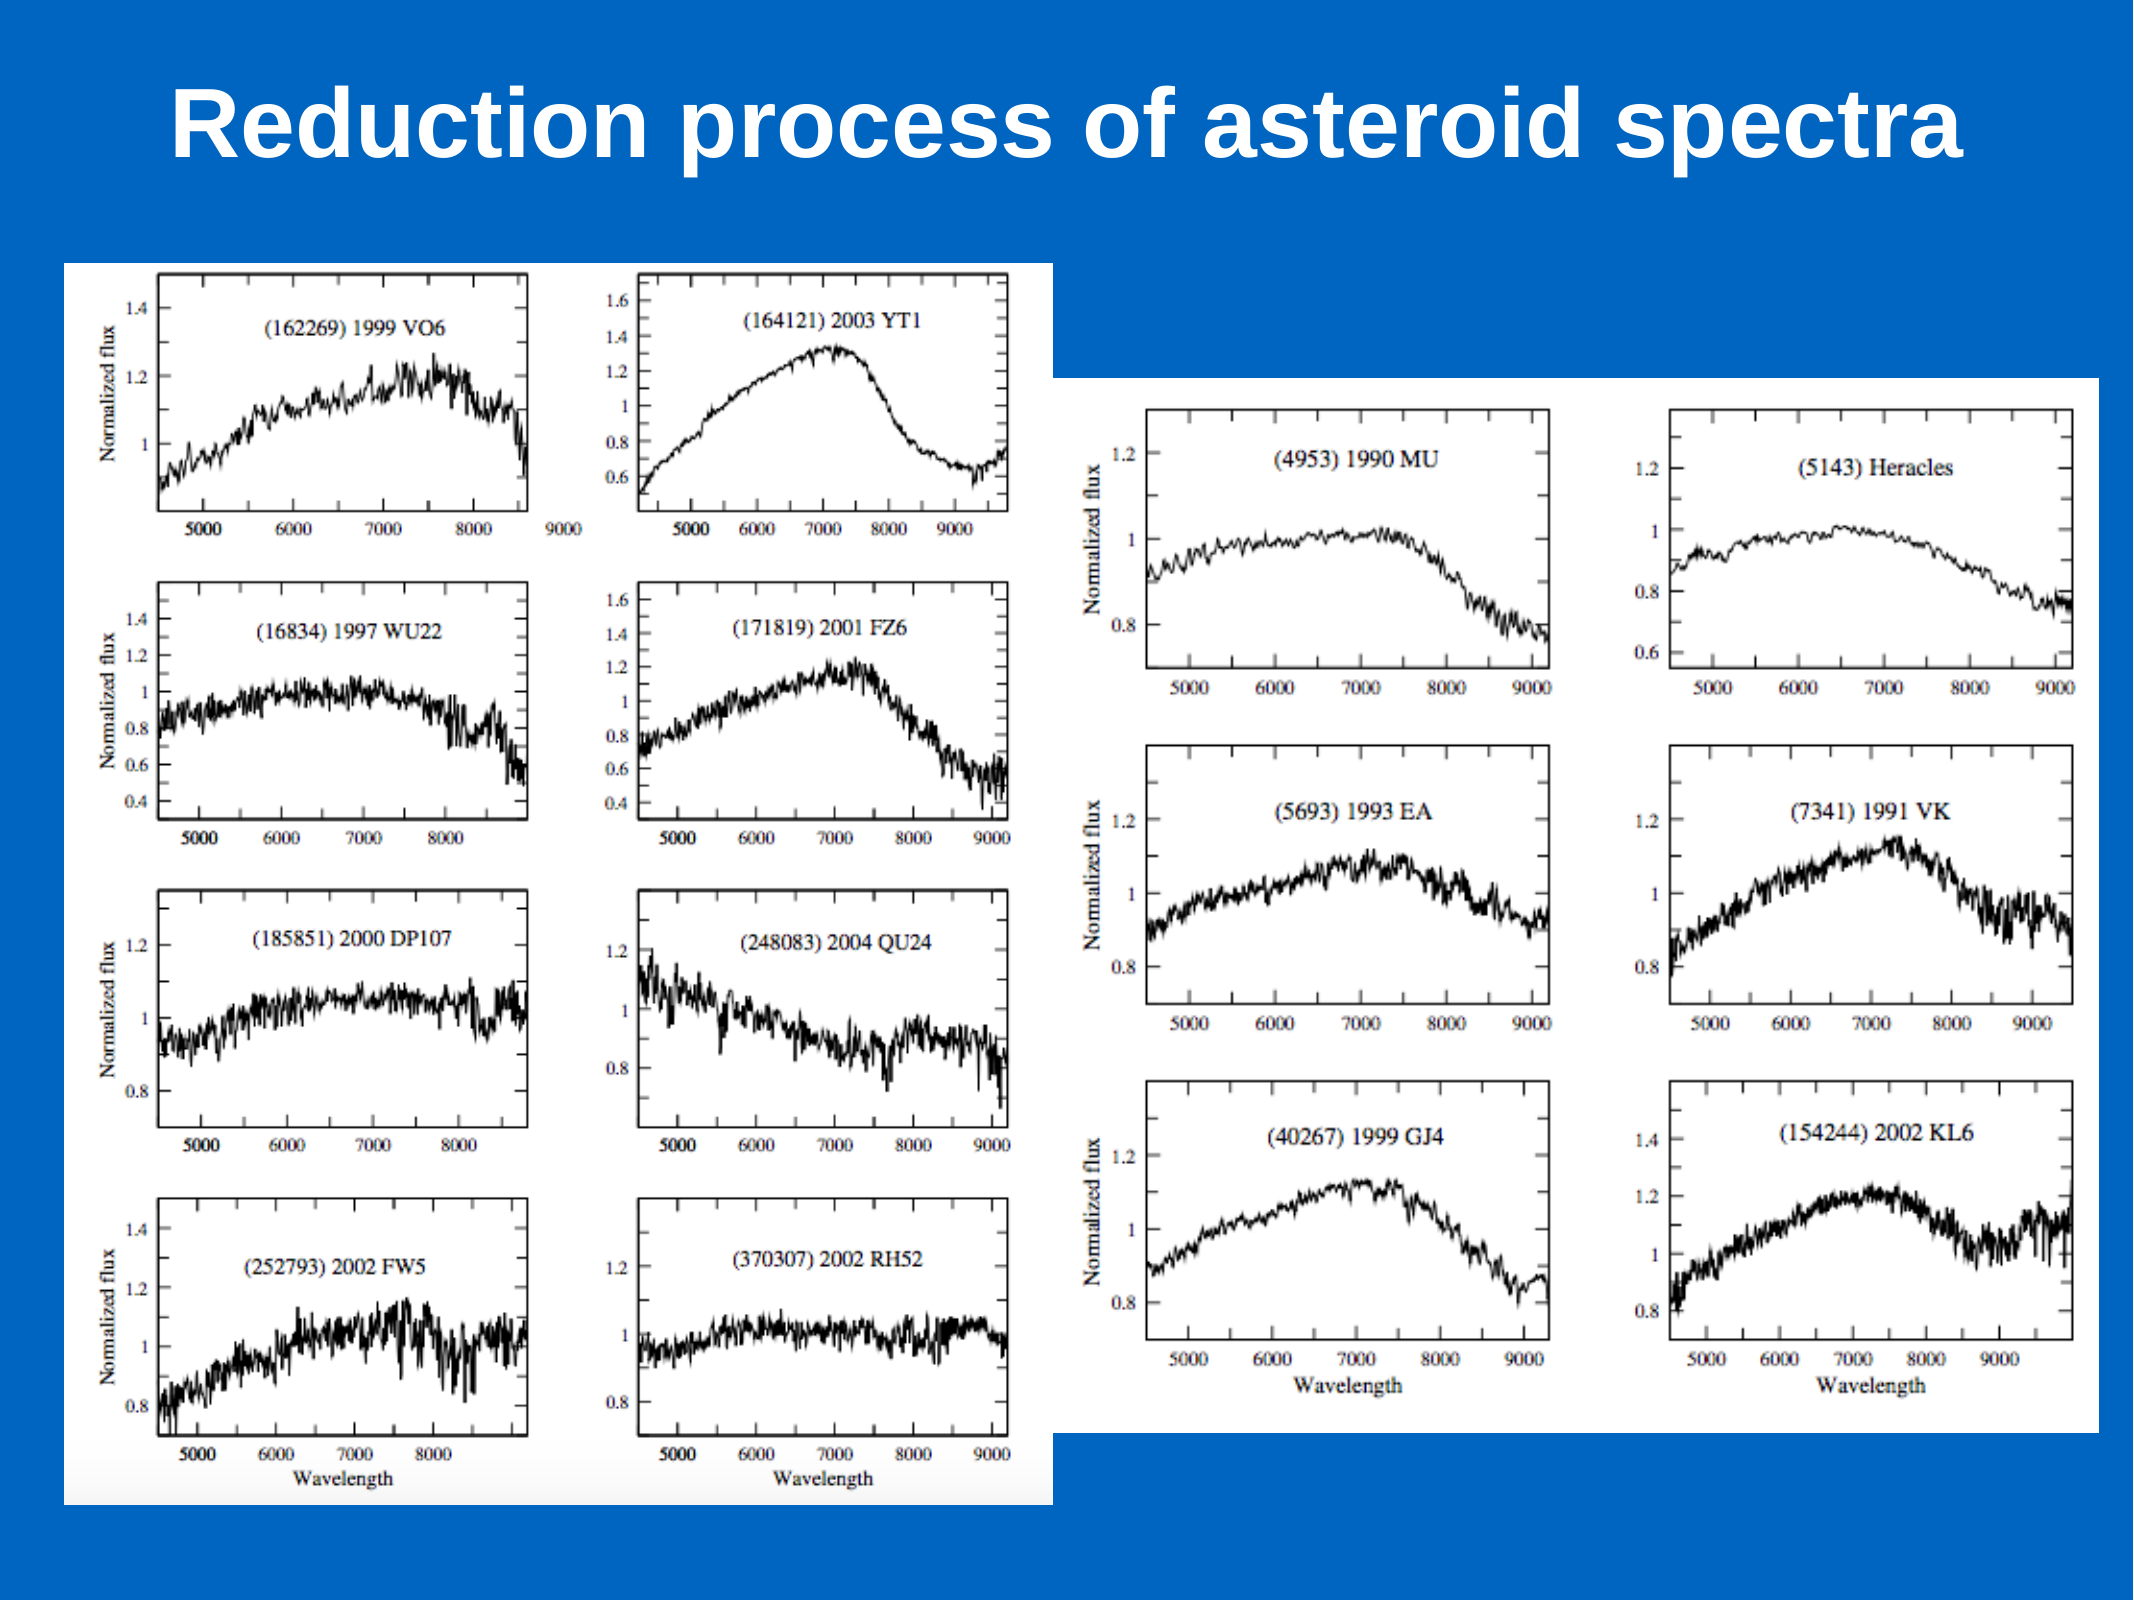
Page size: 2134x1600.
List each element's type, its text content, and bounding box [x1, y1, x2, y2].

picture [64, 263, 2100, 1505]
title Reduction process of asteroid spectra [155, 43, 1978, 193]
